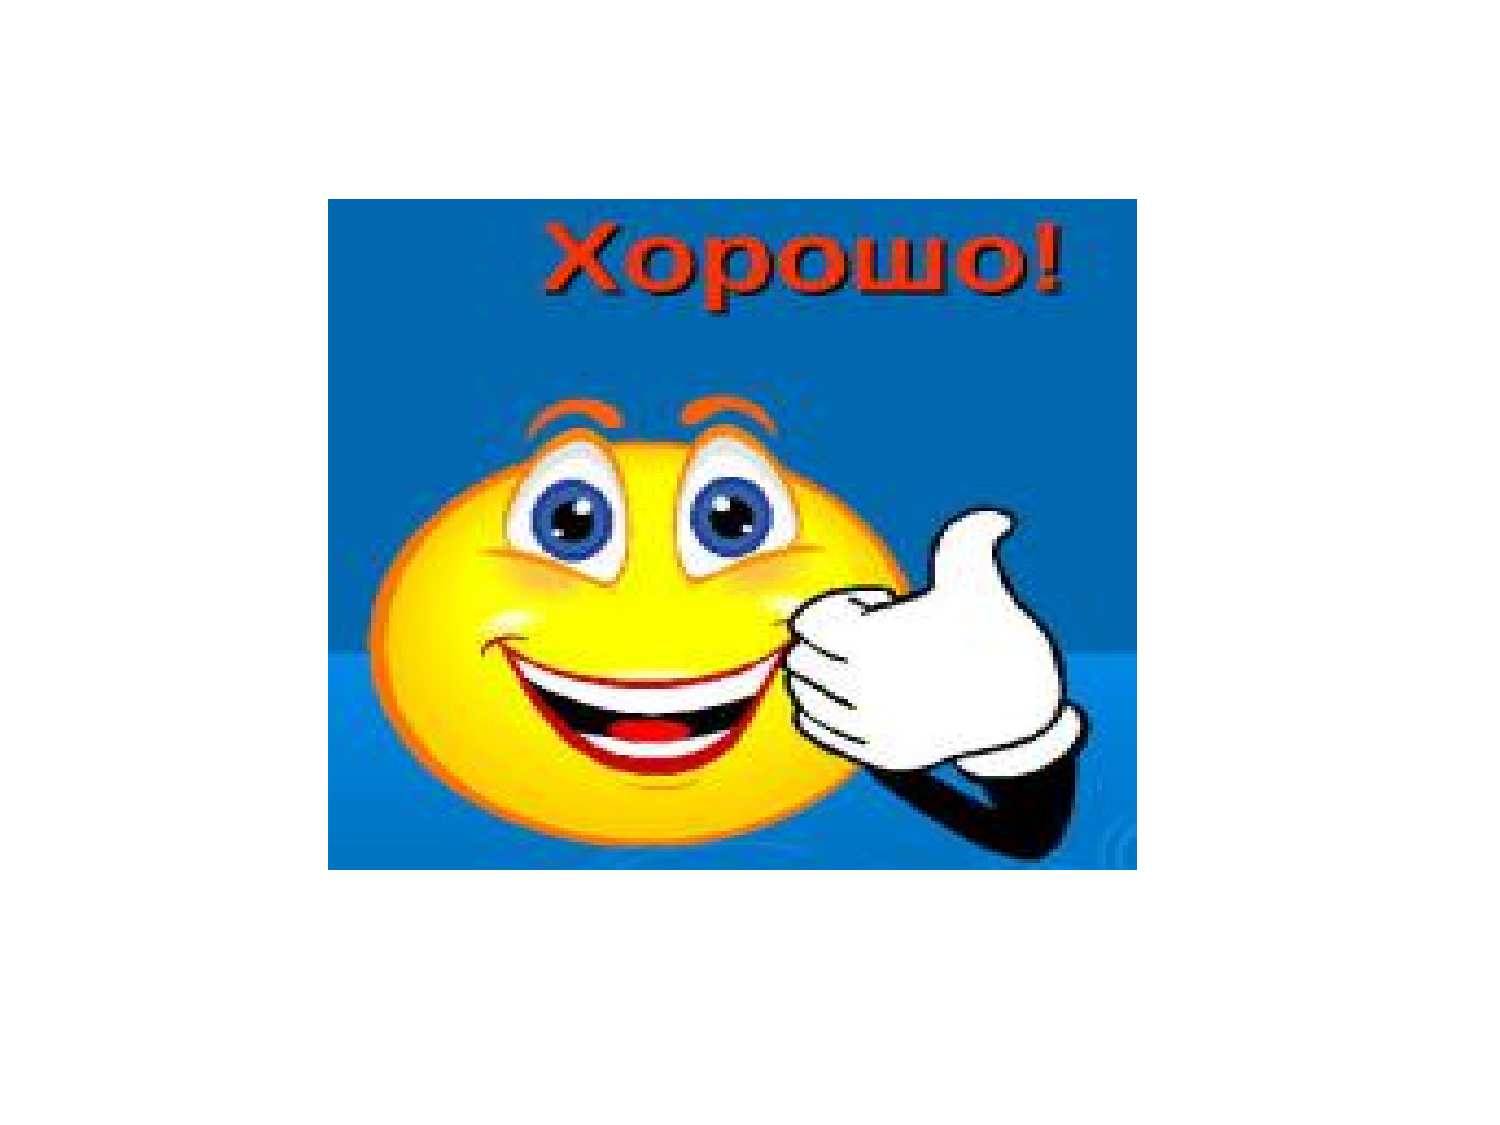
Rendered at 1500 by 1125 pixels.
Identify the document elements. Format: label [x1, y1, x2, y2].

list [327, 198, 1137, 871]
